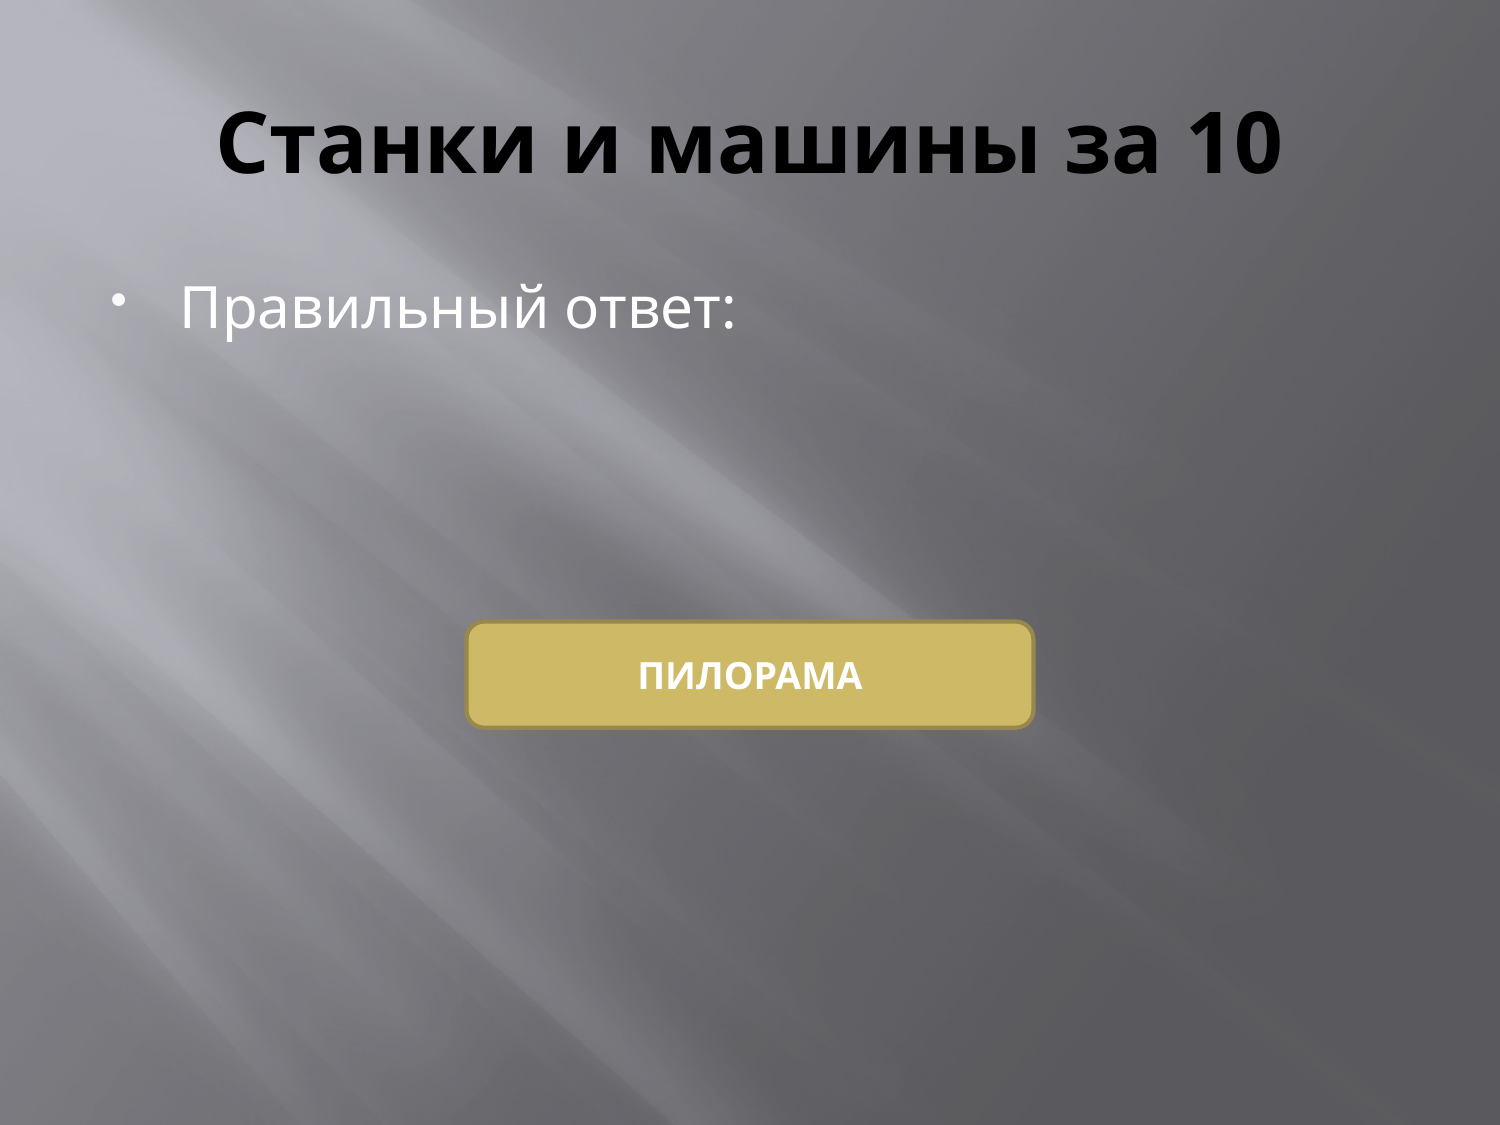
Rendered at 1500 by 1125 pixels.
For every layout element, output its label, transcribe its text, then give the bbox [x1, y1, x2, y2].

title Станки и машины за 10 [75, 45, 1425, 233]
list Правильный ответ: [75, 262, 1425, 1035]
text_box ПИЛОРАМА [464, 619, 1036, 730]
